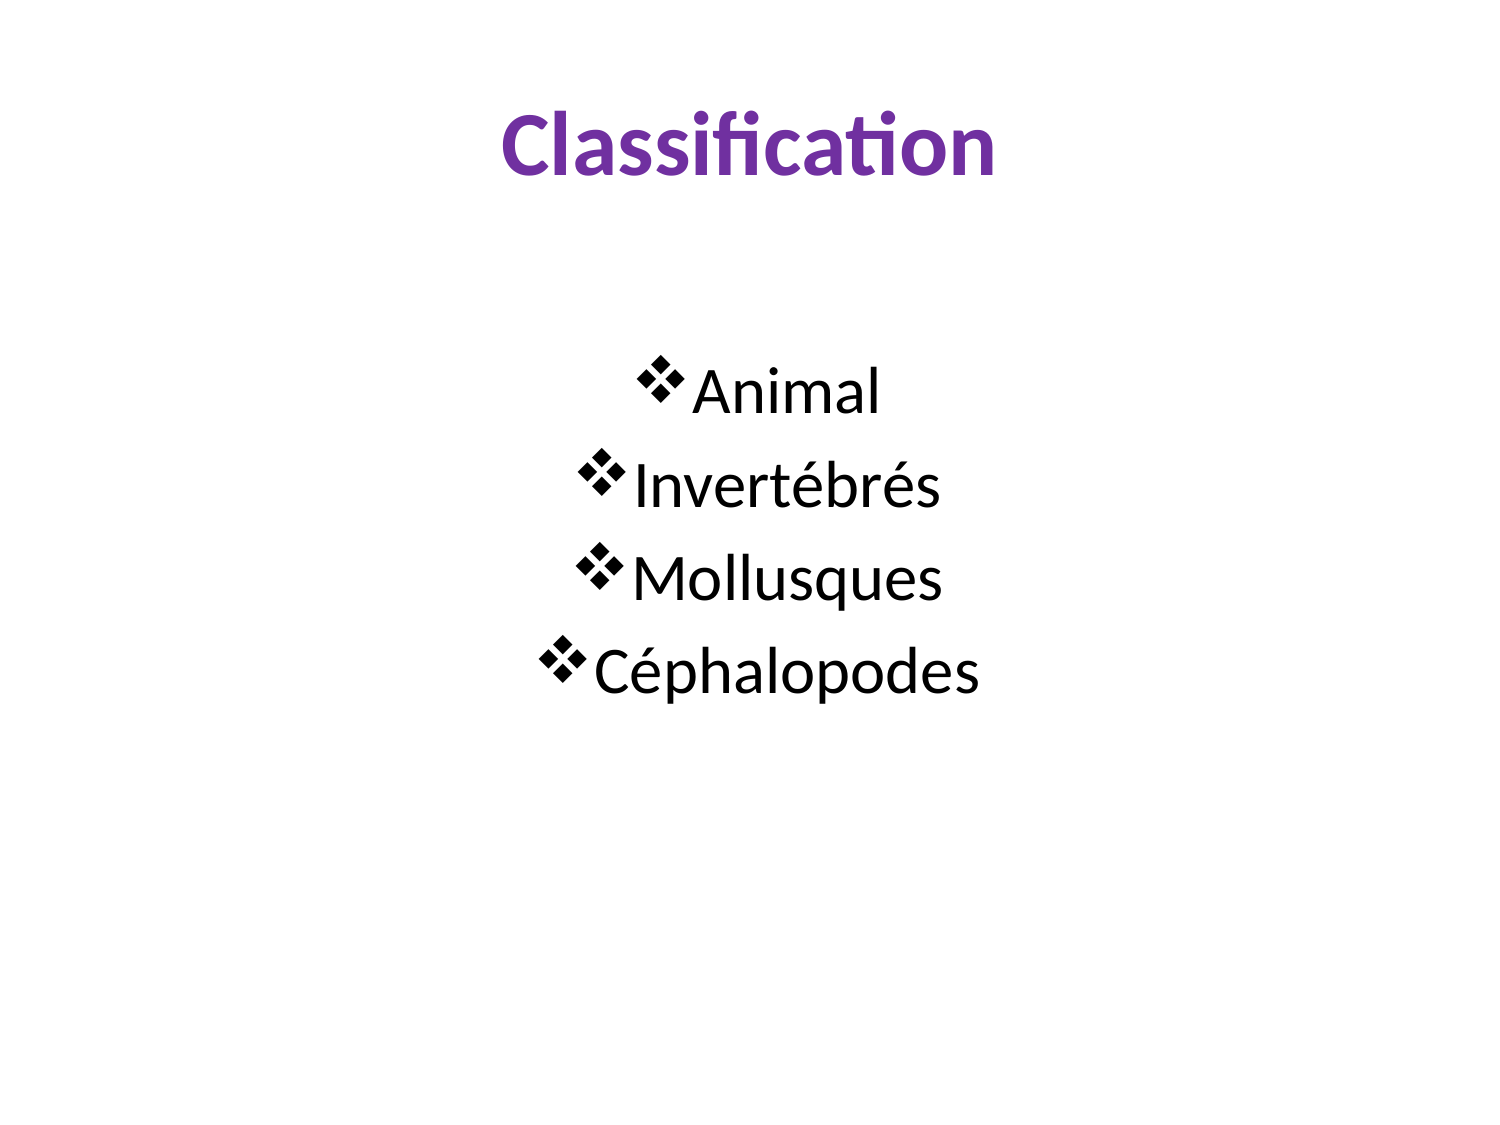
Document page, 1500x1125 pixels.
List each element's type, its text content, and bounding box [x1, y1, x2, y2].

title Classification [75, 45, 1425, 233]
list Animal Invertébrés Mollusques Céphalopodes [82, 339, 1432, 922]
